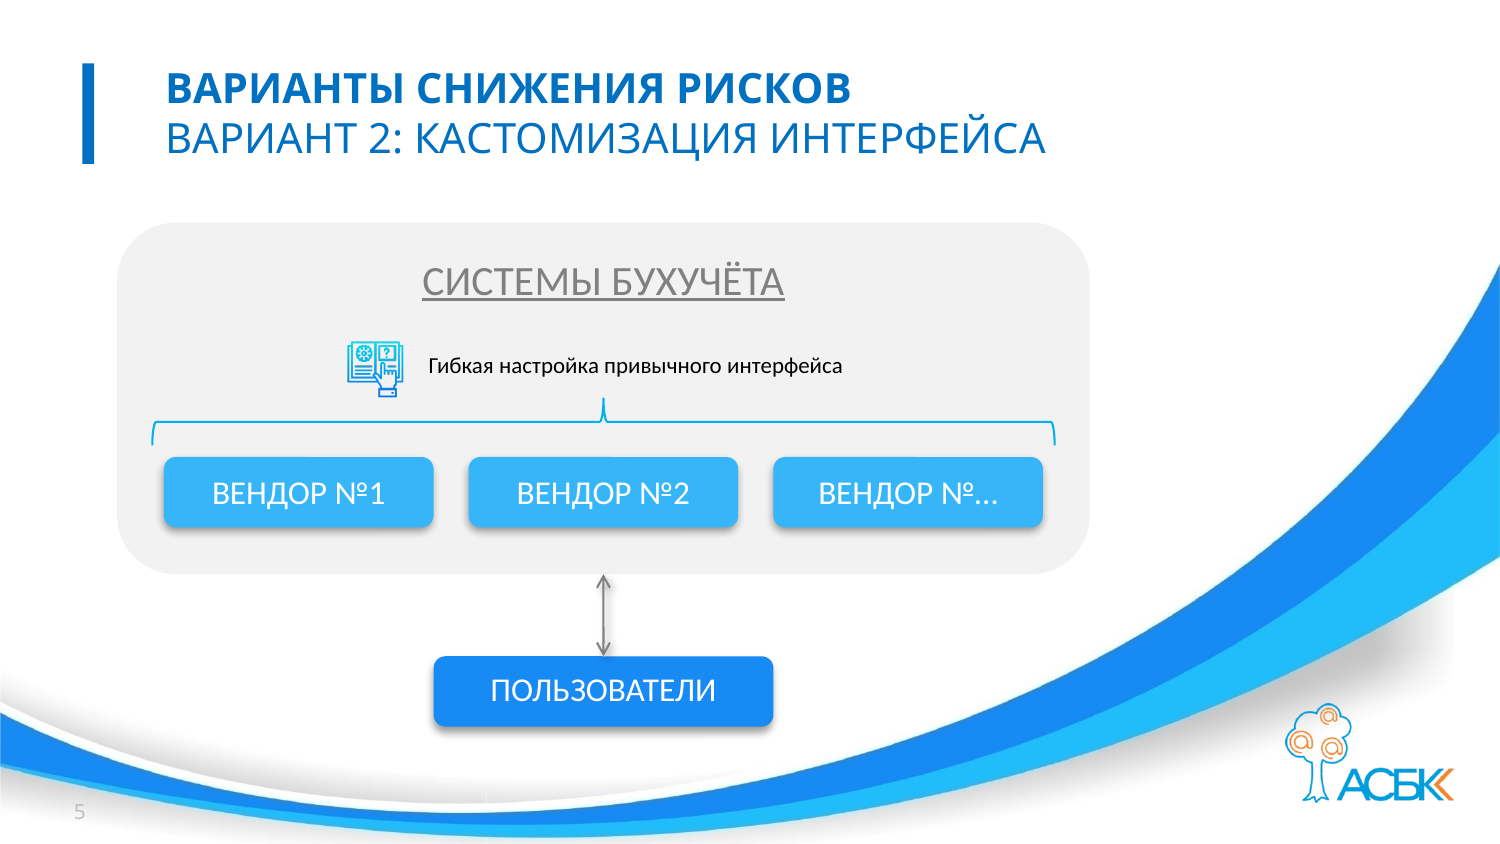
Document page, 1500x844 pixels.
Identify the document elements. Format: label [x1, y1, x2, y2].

text_box [163, 456, 1044, 528]
picture [0, 0, 1500, 844]
